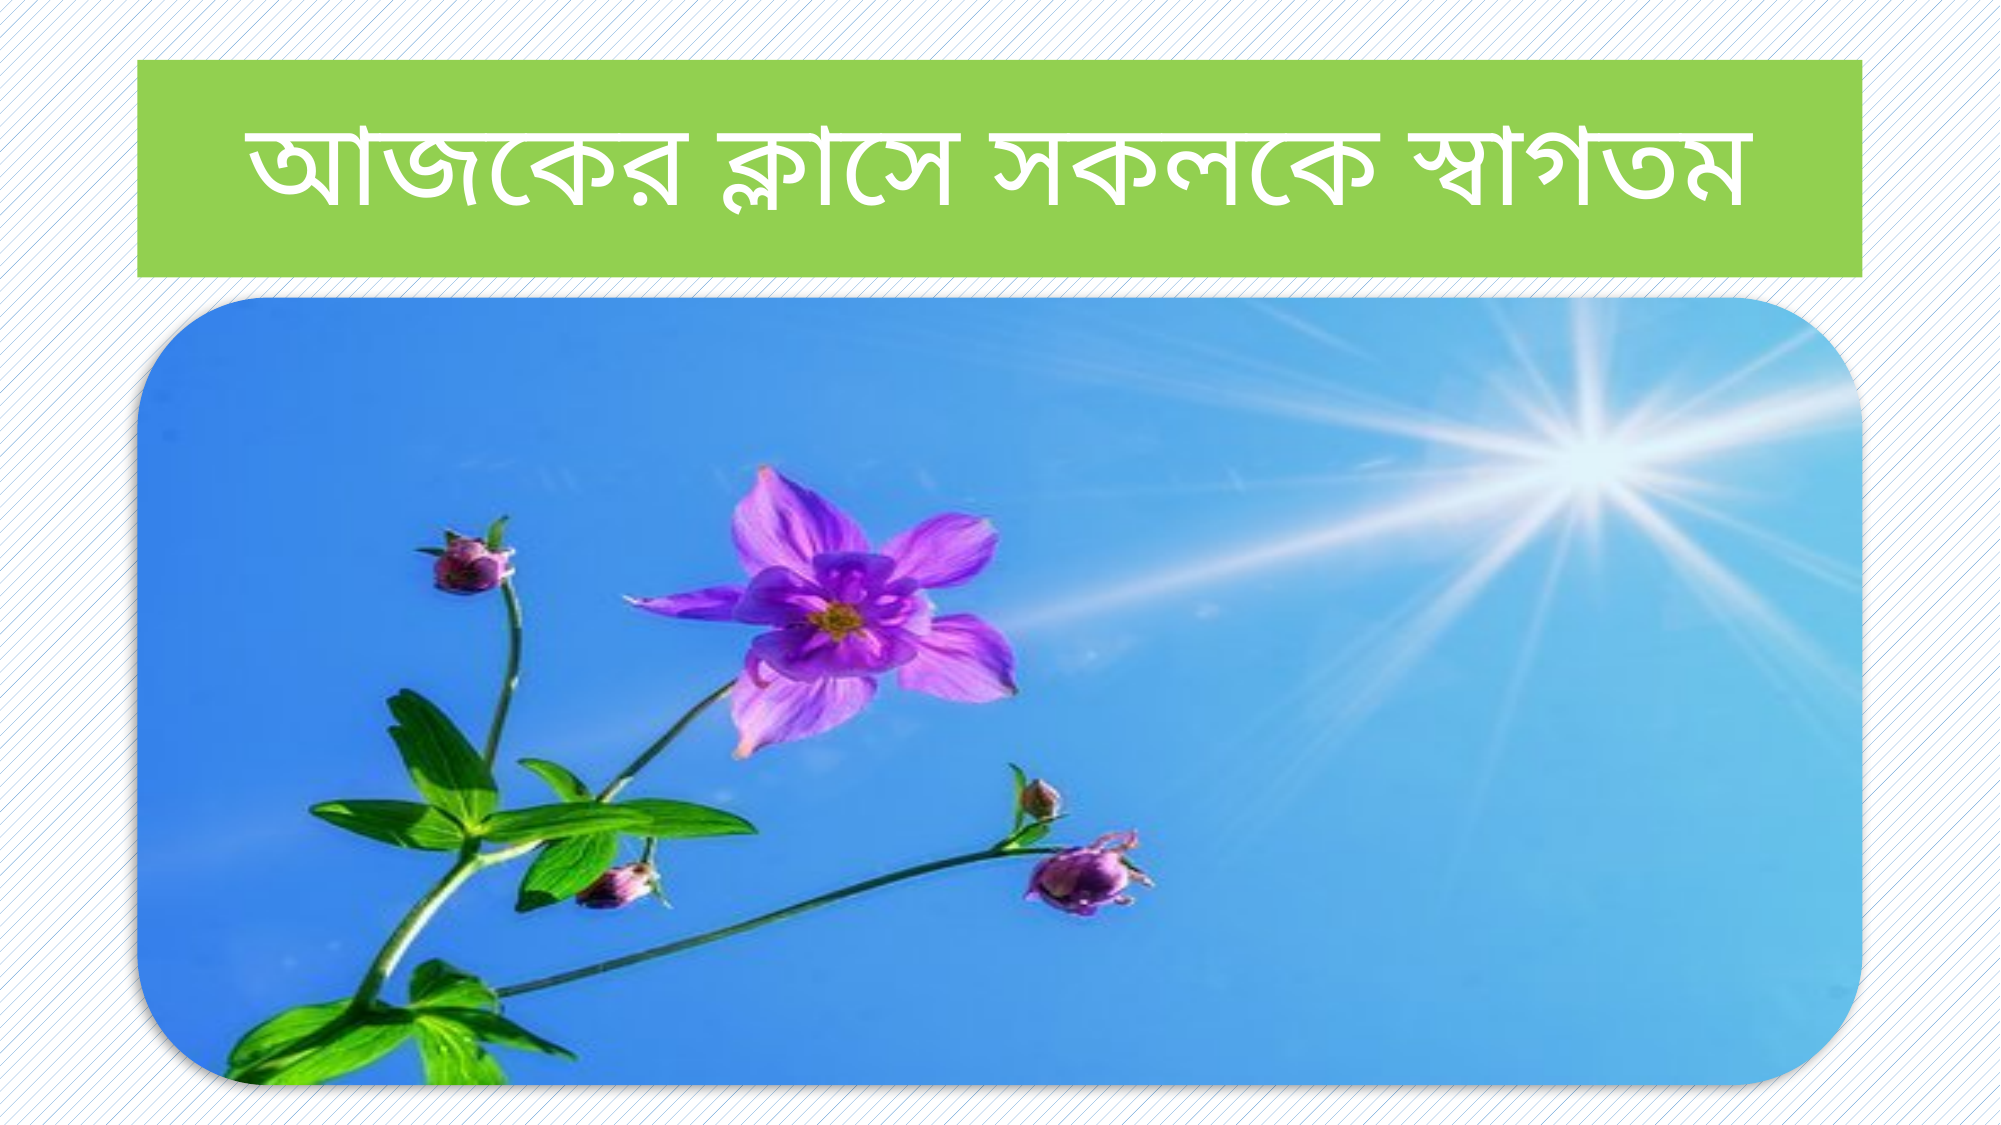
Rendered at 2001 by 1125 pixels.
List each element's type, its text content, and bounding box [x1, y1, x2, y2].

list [137, 297, 1863, 1086]
title আজকের ক্লাসে সকলকে স্বাগতম [137, 59, 1863, 278]
